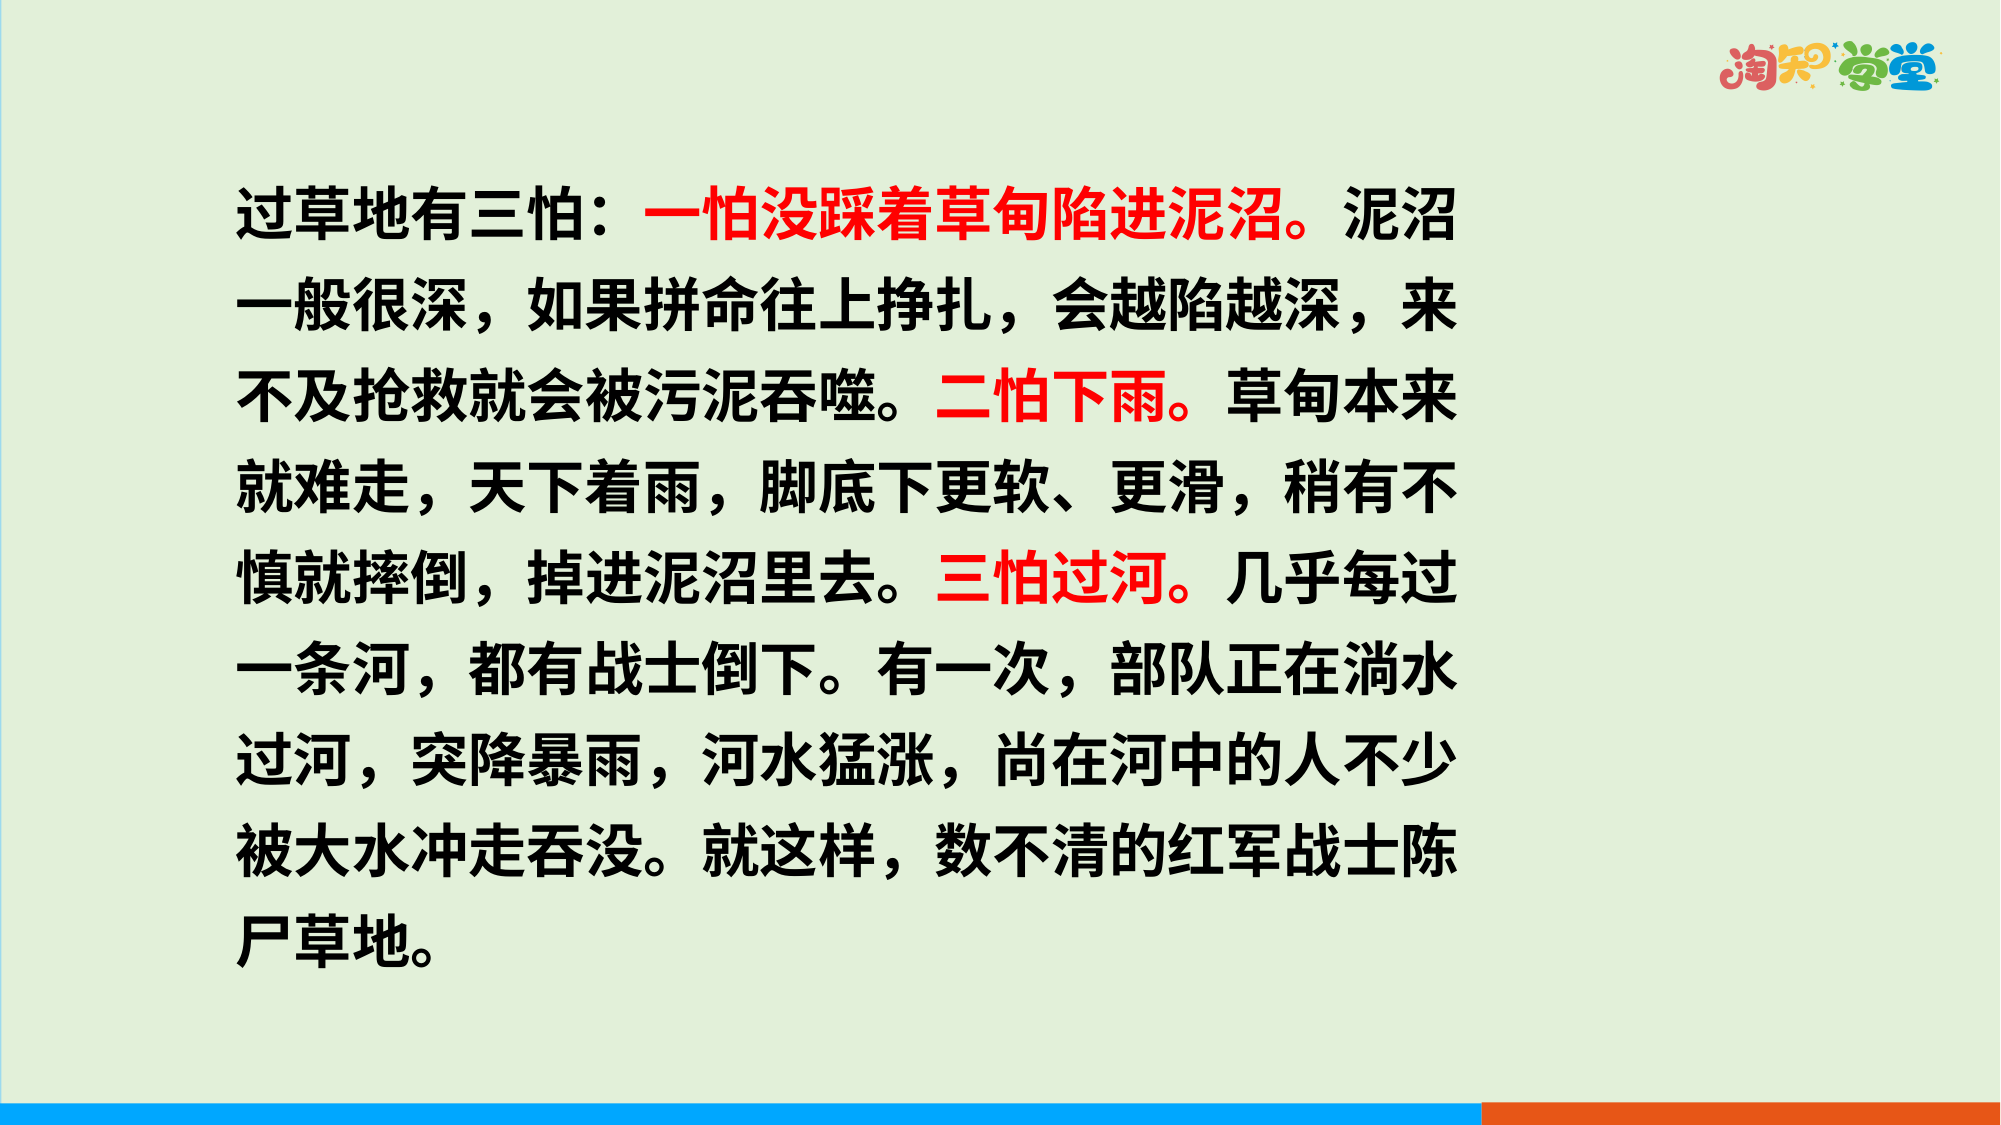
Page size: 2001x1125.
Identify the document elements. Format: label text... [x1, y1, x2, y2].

picture [1707, 29, 1950, 103]
text_box 过草地有三怕：一怕没踩着草甸陷进泥沼。泥沼一般很深，如果拼命往上挣扎，会越陷越深，来不及抢救就会被污泥吞噬。二怕下雨。草甸本来就难走，天下着雨，脚底下更软、更滑，稍有不慎就摔倒，掉进泥沼里去。三怕过河。几乎每过一条河，都有战士倒下。有一次，部队正在淌水过河，突降暴雨，河水猛涨，尚在河中的人不少被大水冲走吞没。就这样，数不清的红军战士陈尸草地。 [220, 148, 1517, 983]
